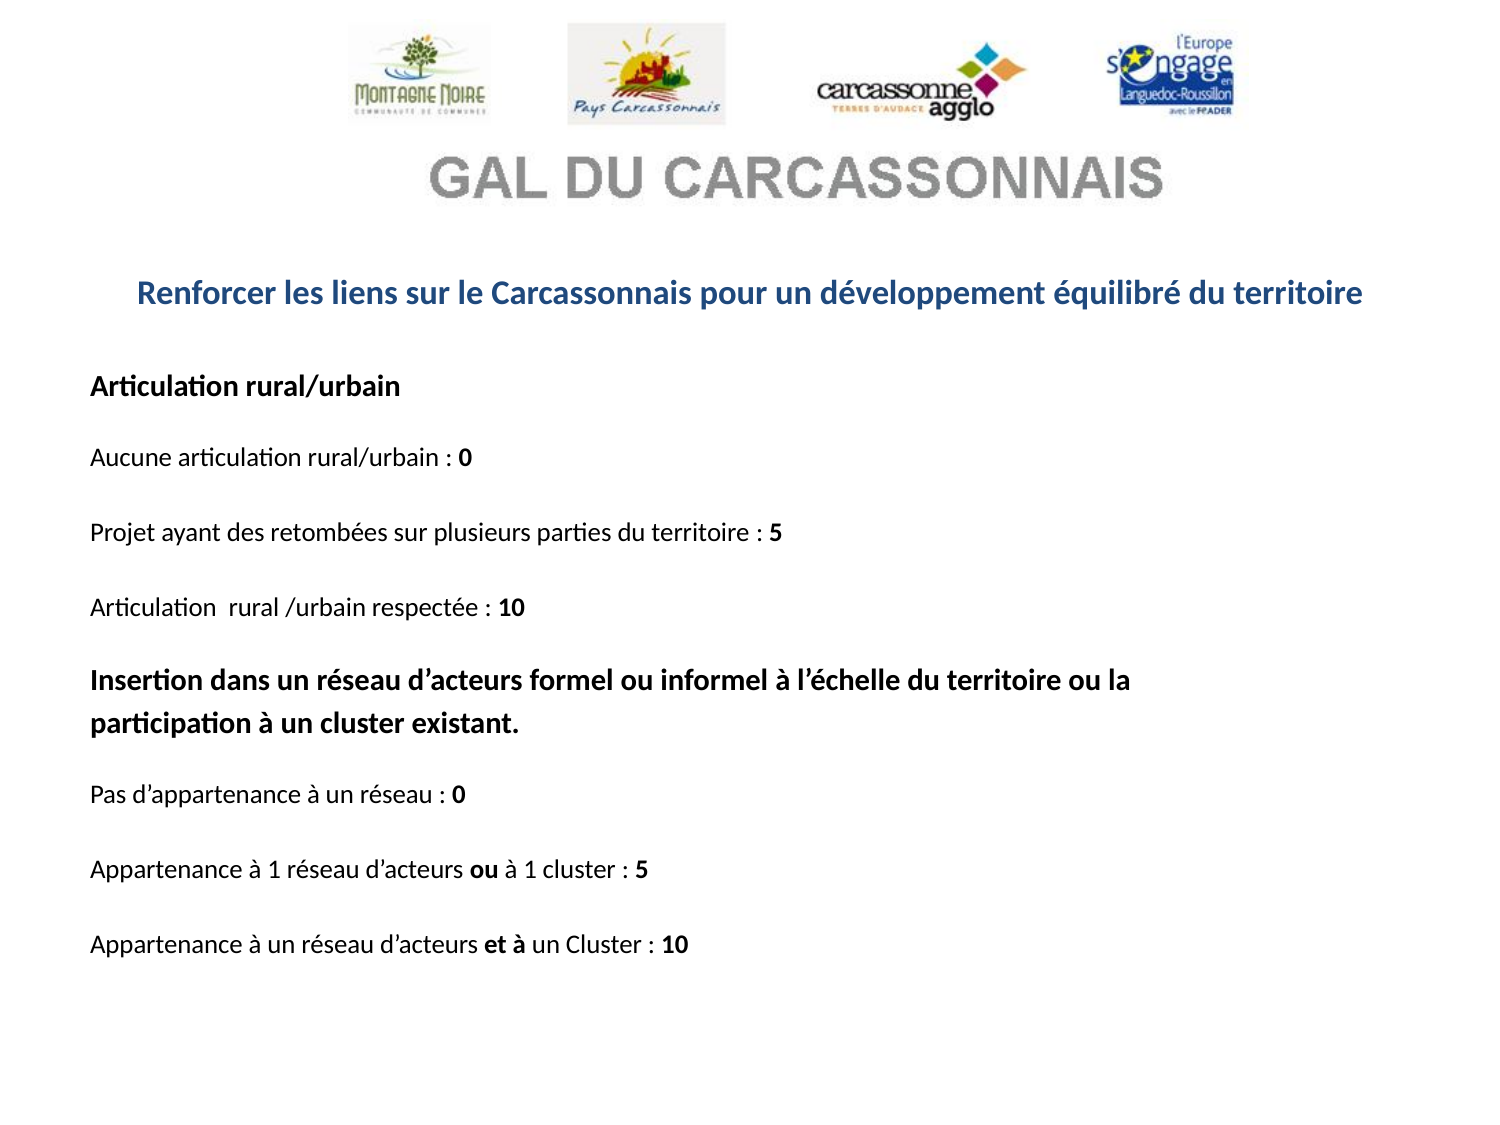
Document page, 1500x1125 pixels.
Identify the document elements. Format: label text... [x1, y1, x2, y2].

picture [348, 18, 1249, 212]
list Renforcer les liens sur le Carcassonnais pour un développement équilibré du territoire Articulation rural/urbain Aucune articulation rural/urbain : 0 Projet ayant des retombées sur plusieurs parties du territoire : 5 Articulation rural /urbain respectée : 10 Insertion dans un réseau d’acteurs formel ou informel à l’échelle du territoire ou la participation à un cluster existant. Pas d’appartenance à un réseau : 0 Appartenance à 1 réseau d’acteurs ou à 1 cluster : 5 Appartenance à un réseau d’acteurs et à un Cluster : 10 [75, 262, 1425, 1005]
